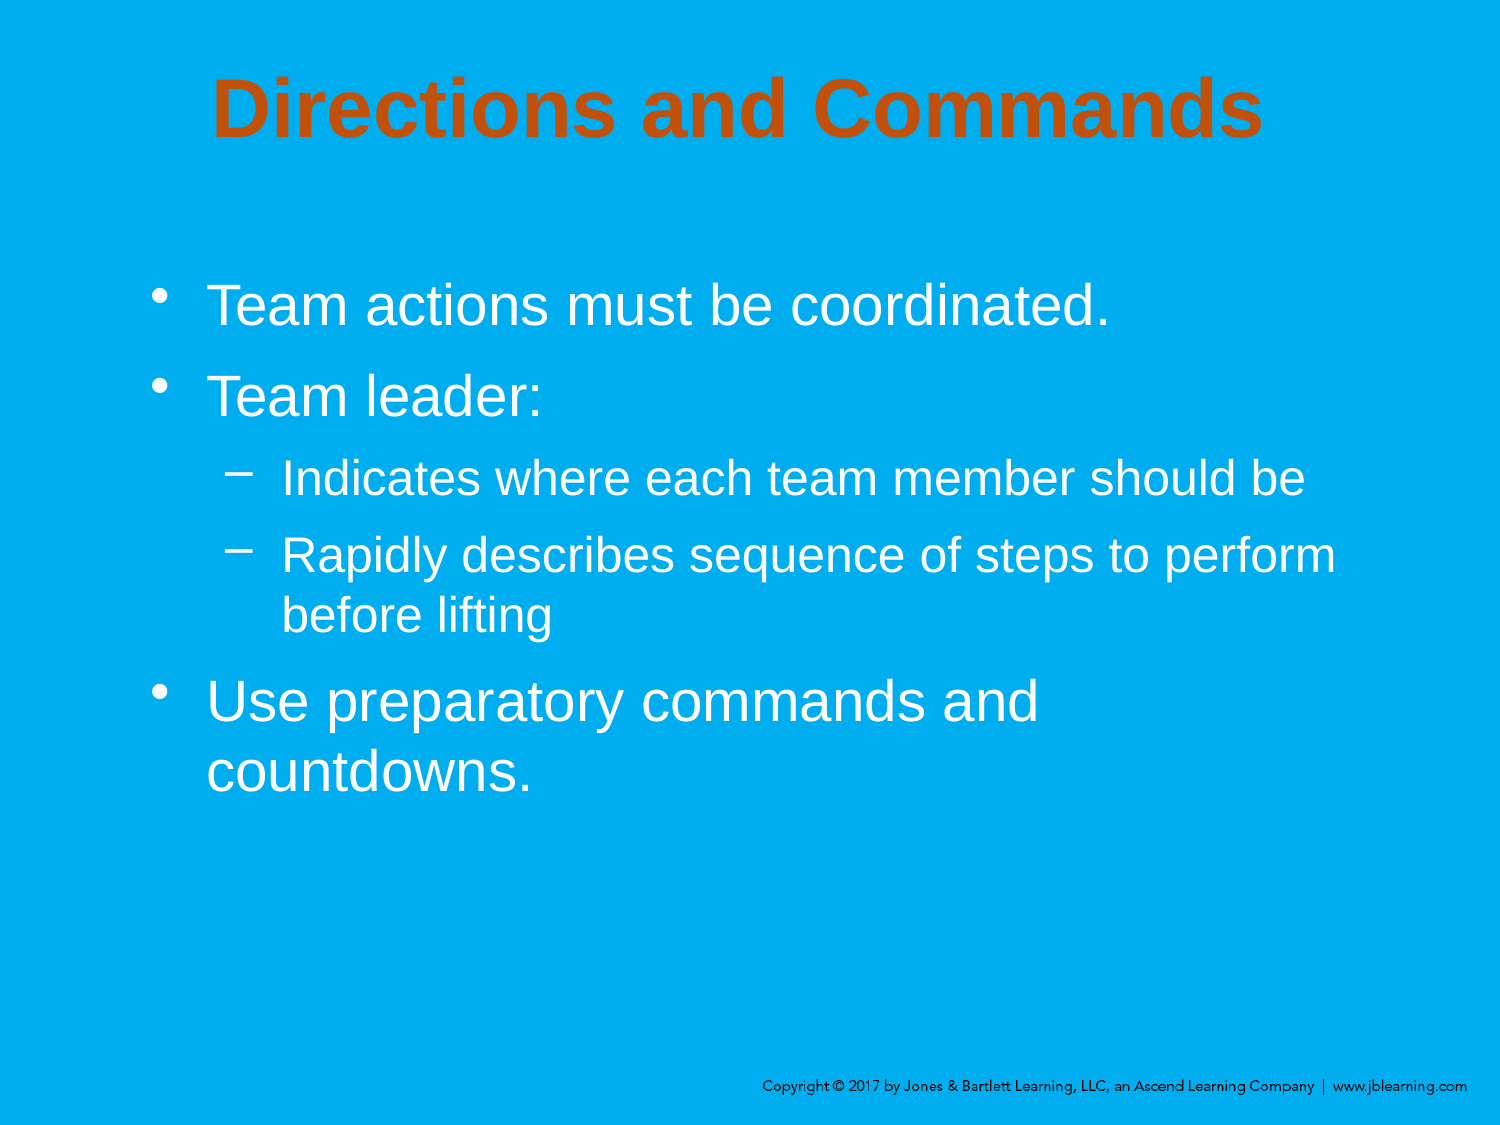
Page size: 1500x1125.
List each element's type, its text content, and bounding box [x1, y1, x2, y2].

list Team actions must be coordinated. Team leader: Indicates where each team member should be Rapidly describes sequence of steps to perform before lifting Use preparatory commands and countdowns. [112, 237, 1388, 1025]
title Directions and Commands [112, 37, 1388, 188]
